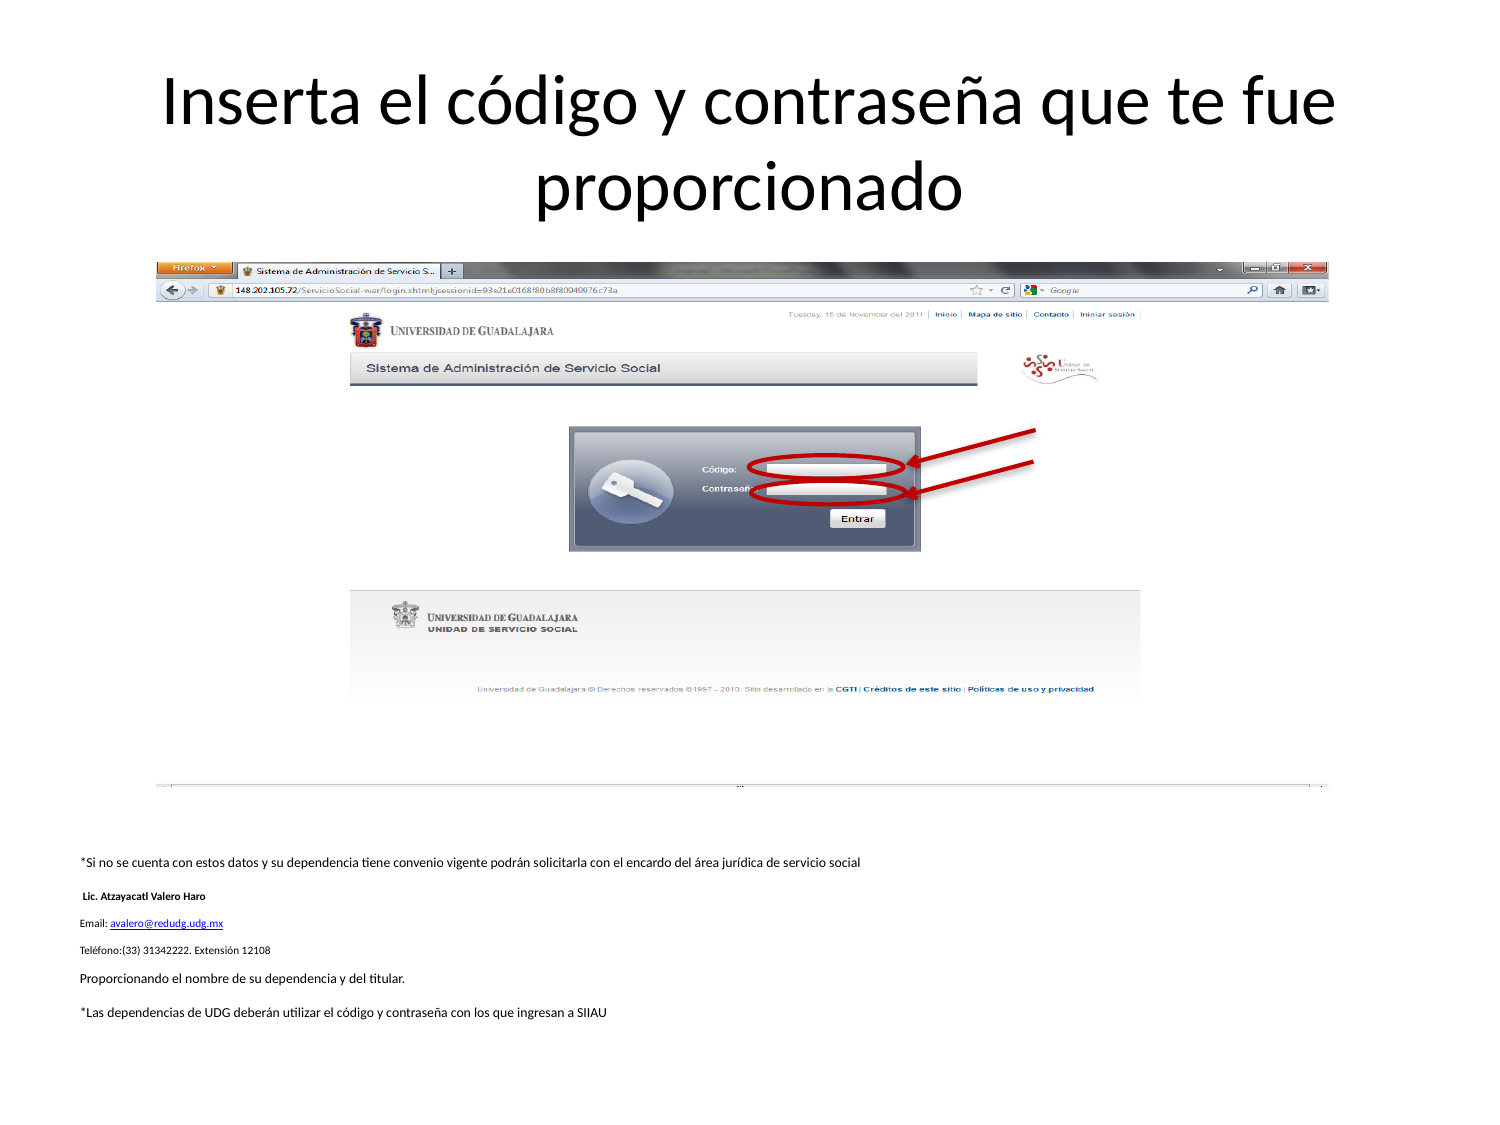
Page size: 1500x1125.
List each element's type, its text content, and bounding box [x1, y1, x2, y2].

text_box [903, 461, 1034, 497]
picture [155, 262, 1330, 788]
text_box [905, 429, 1036, 461]
text_box *Si no se cuenta con estos datos y su dependencia tiene convenio vigente podrán solicitarla con el encardo del área jurídica de servicio social Lic. Atzayacatl Valero Haro Email: avalero@redudg.udg.mx Teléfono:(33) 31342222. Extensión 12108 Proporcionando el nombre de su dependencia y del titular. *Las dependencias de UDG deberán utilizar el código y contraseña con los que ingresan a SIIAU [64, 846, 1415, 1034]
title Inserta el código y contraseña que te fue proporcionado [75, 45, 1425, 233]
